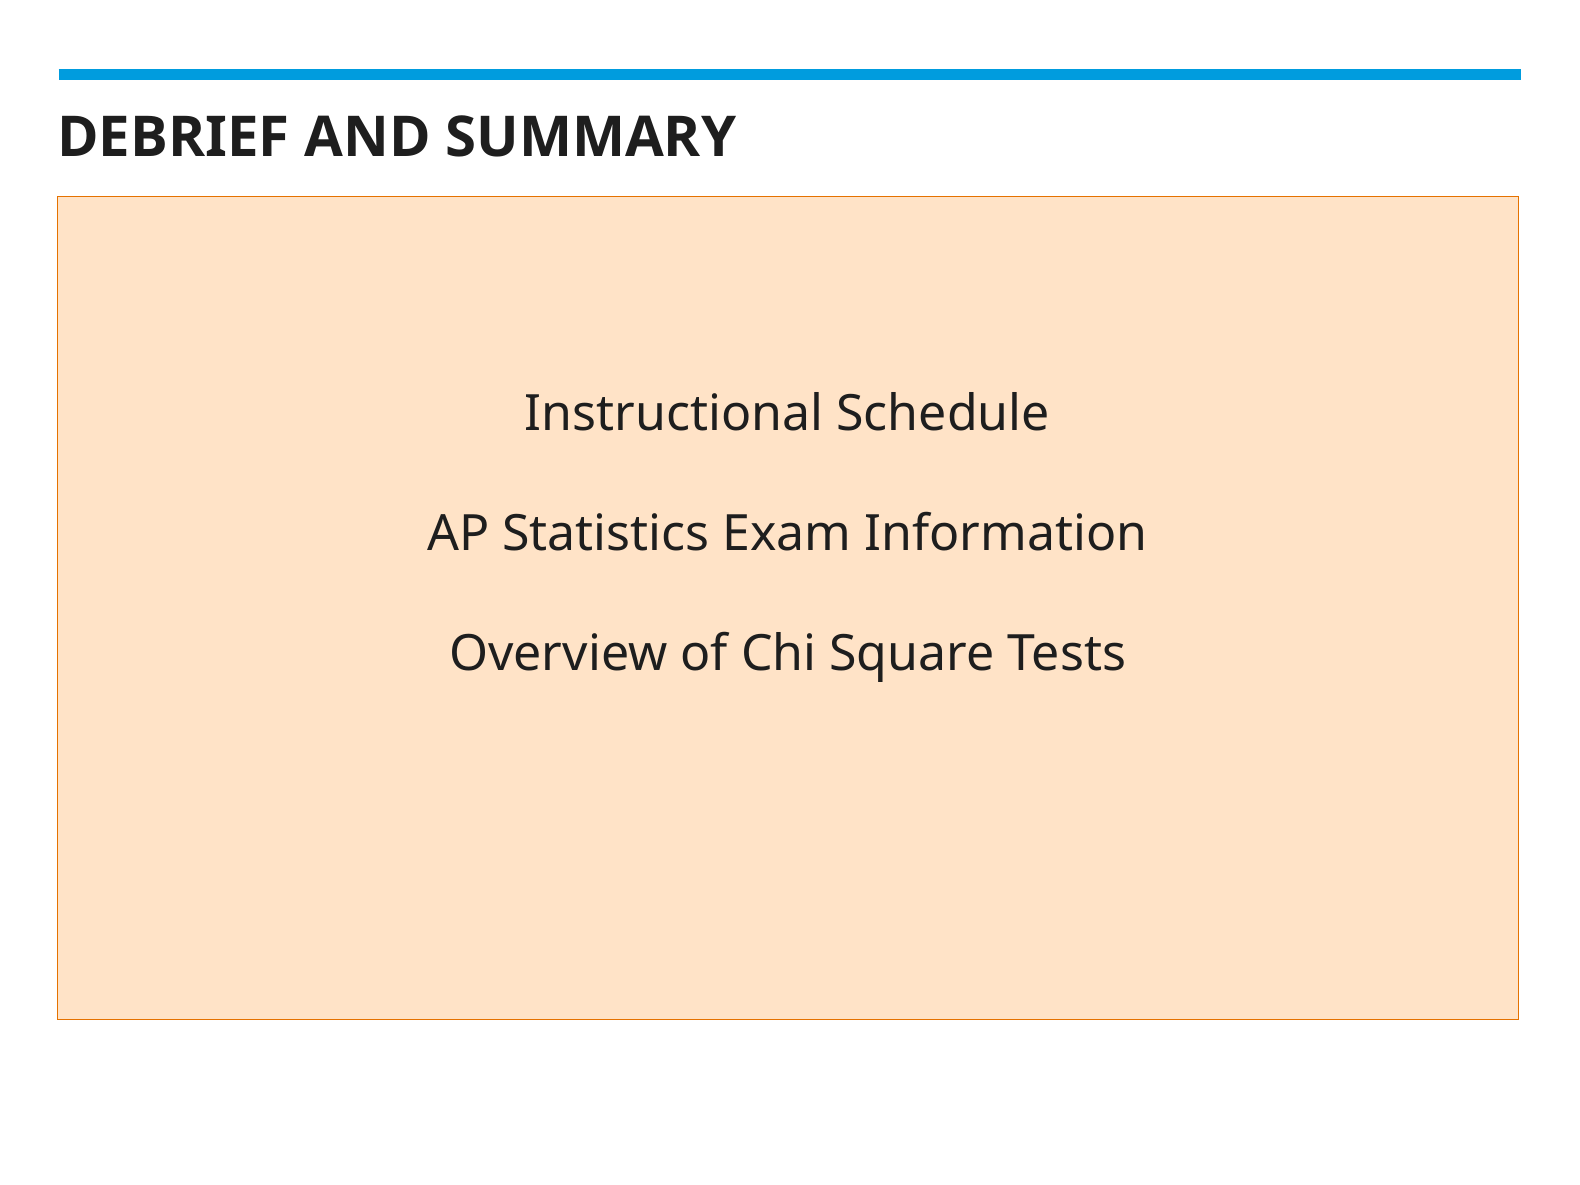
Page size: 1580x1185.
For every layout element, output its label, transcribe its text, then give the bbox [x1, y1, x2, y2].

title DEBRIEF AND SUMMARY [57, 99, 1519, 152]
text_box Instructional Schedule AP Statistics Exam Information Overview of Chi Square Tests [57, 196, 1519, 1020]
